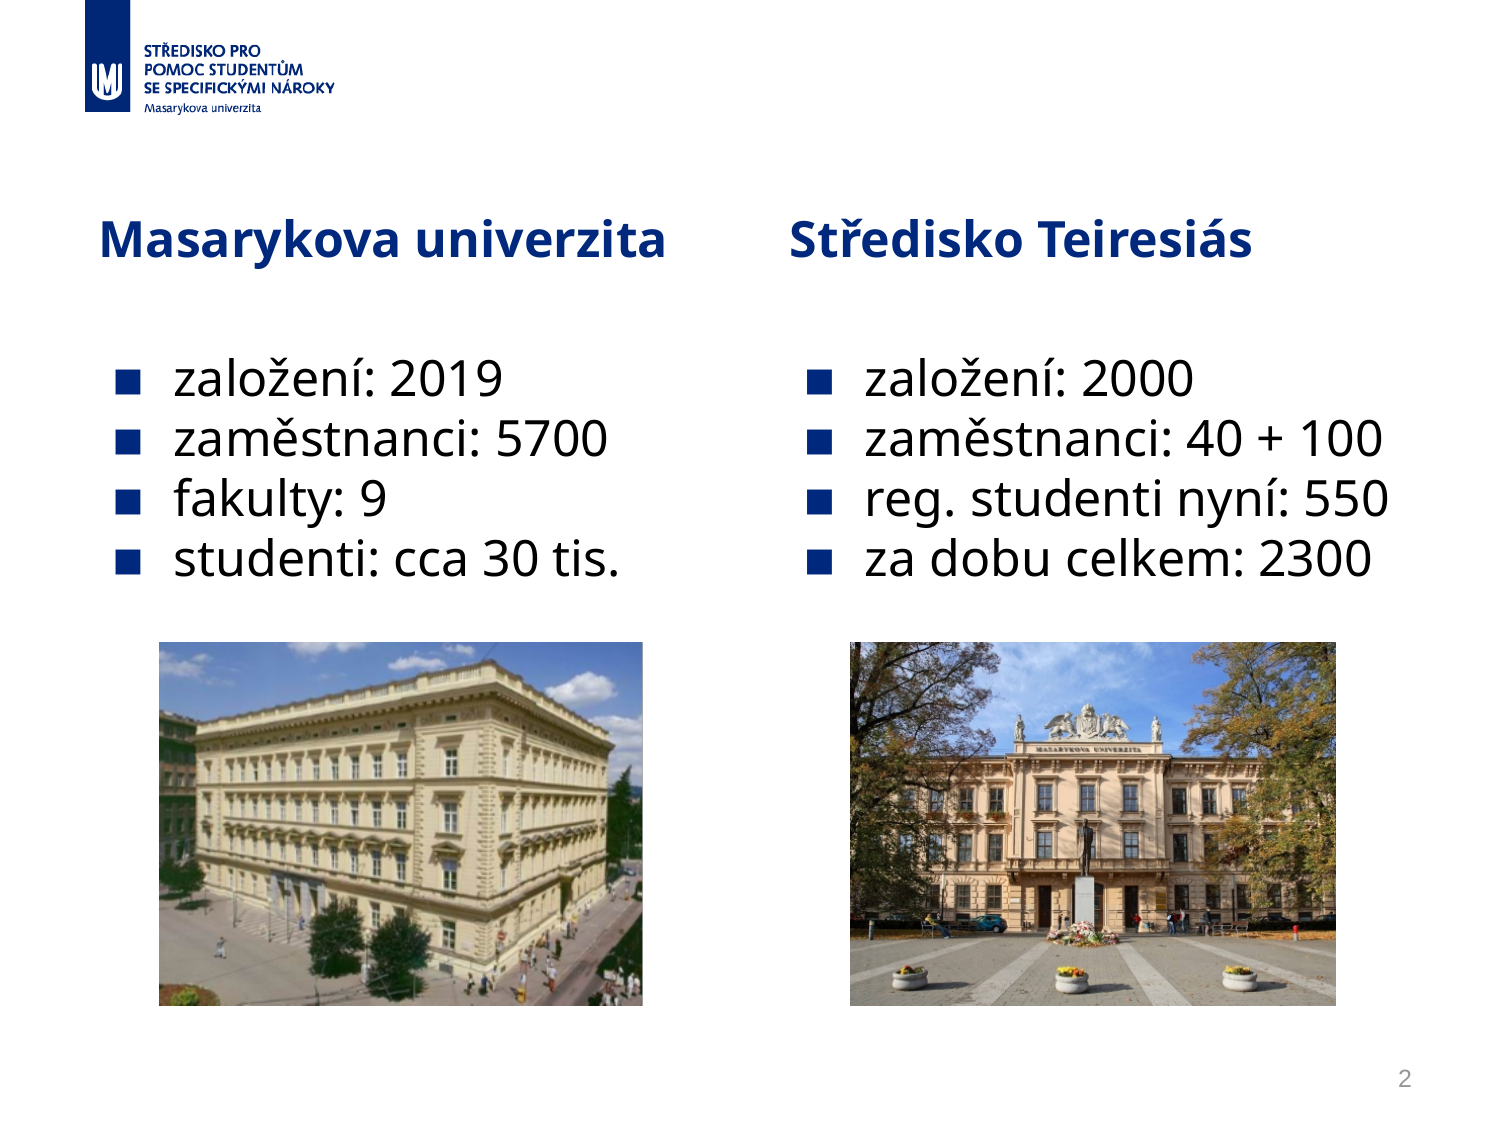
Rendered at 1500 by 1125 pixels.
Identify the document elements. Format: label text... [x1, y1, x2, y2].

list založení: 2000 zaměstnanci: 40 + 100 reg. studenti nyní: 550 za dobu celkem: 2300 [774, 331, 1411, 607]
title Středisko Teiresiás [774, 184, 1411, 291]
list založení: 2019 zaměstnanci: 5700 fakulty: 9 studenti: cca 30 tis. [83, 331, 720, 607]
picture [0, 0, 1500, 1125]
title Masarykova univerzita [83, 184, 720, 291]
slide_number ‹#› [1125, 1025, 1428, 1100]
